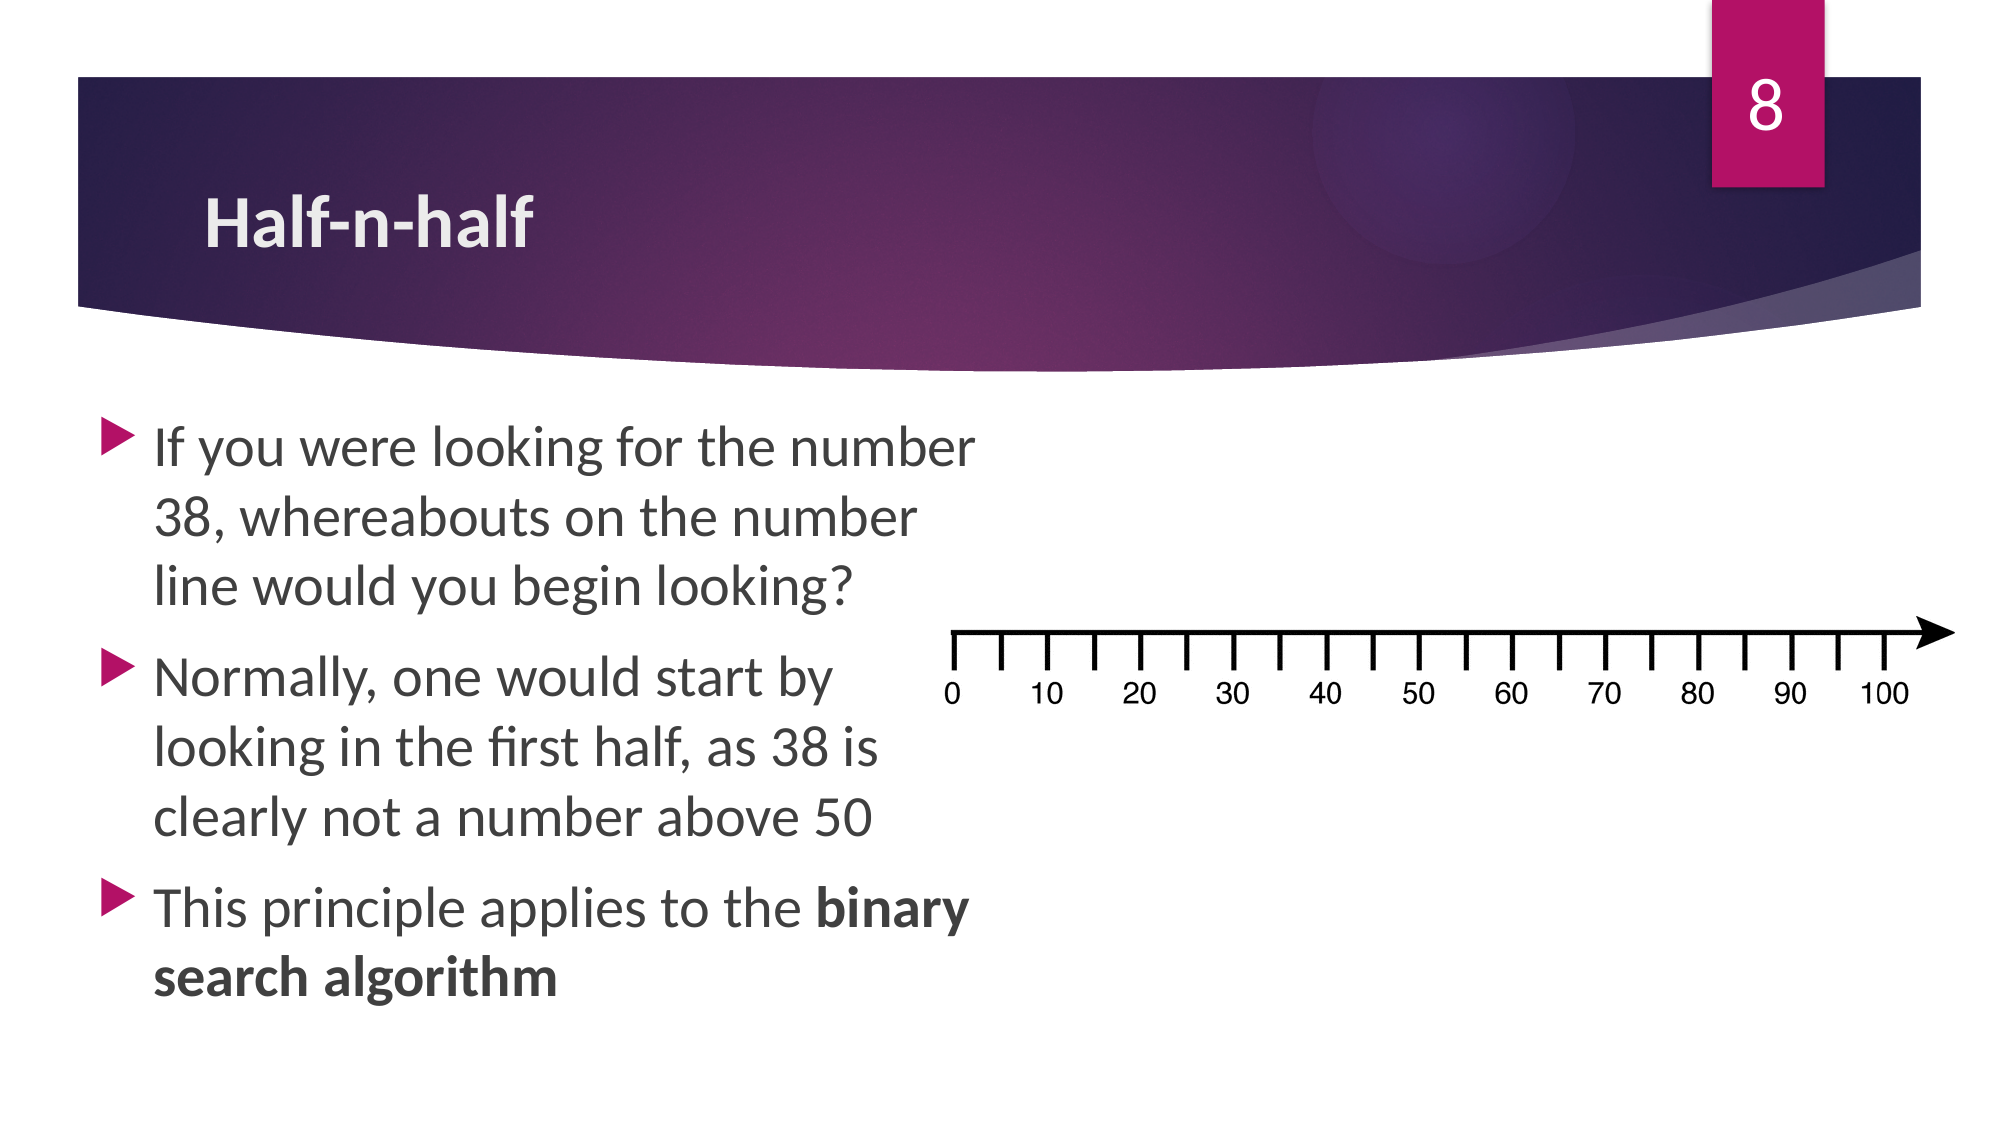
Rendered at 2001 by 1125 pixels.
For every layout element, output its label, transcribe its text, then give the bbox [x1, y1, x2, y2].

list If you were looking for the number 38, whereabouts on the number line would you begin looking? Normally, one would start by looking in the first half, as 38 is clearly not a number above 50 This principle applies to the binary search algorithm [82, 159, 1013, 1125]
slide_number 8 [1698, 48, 1836, 175]
title Half-n-half [1013, 159, 1627, 276]
picture [943, 616, 1955, 717]
